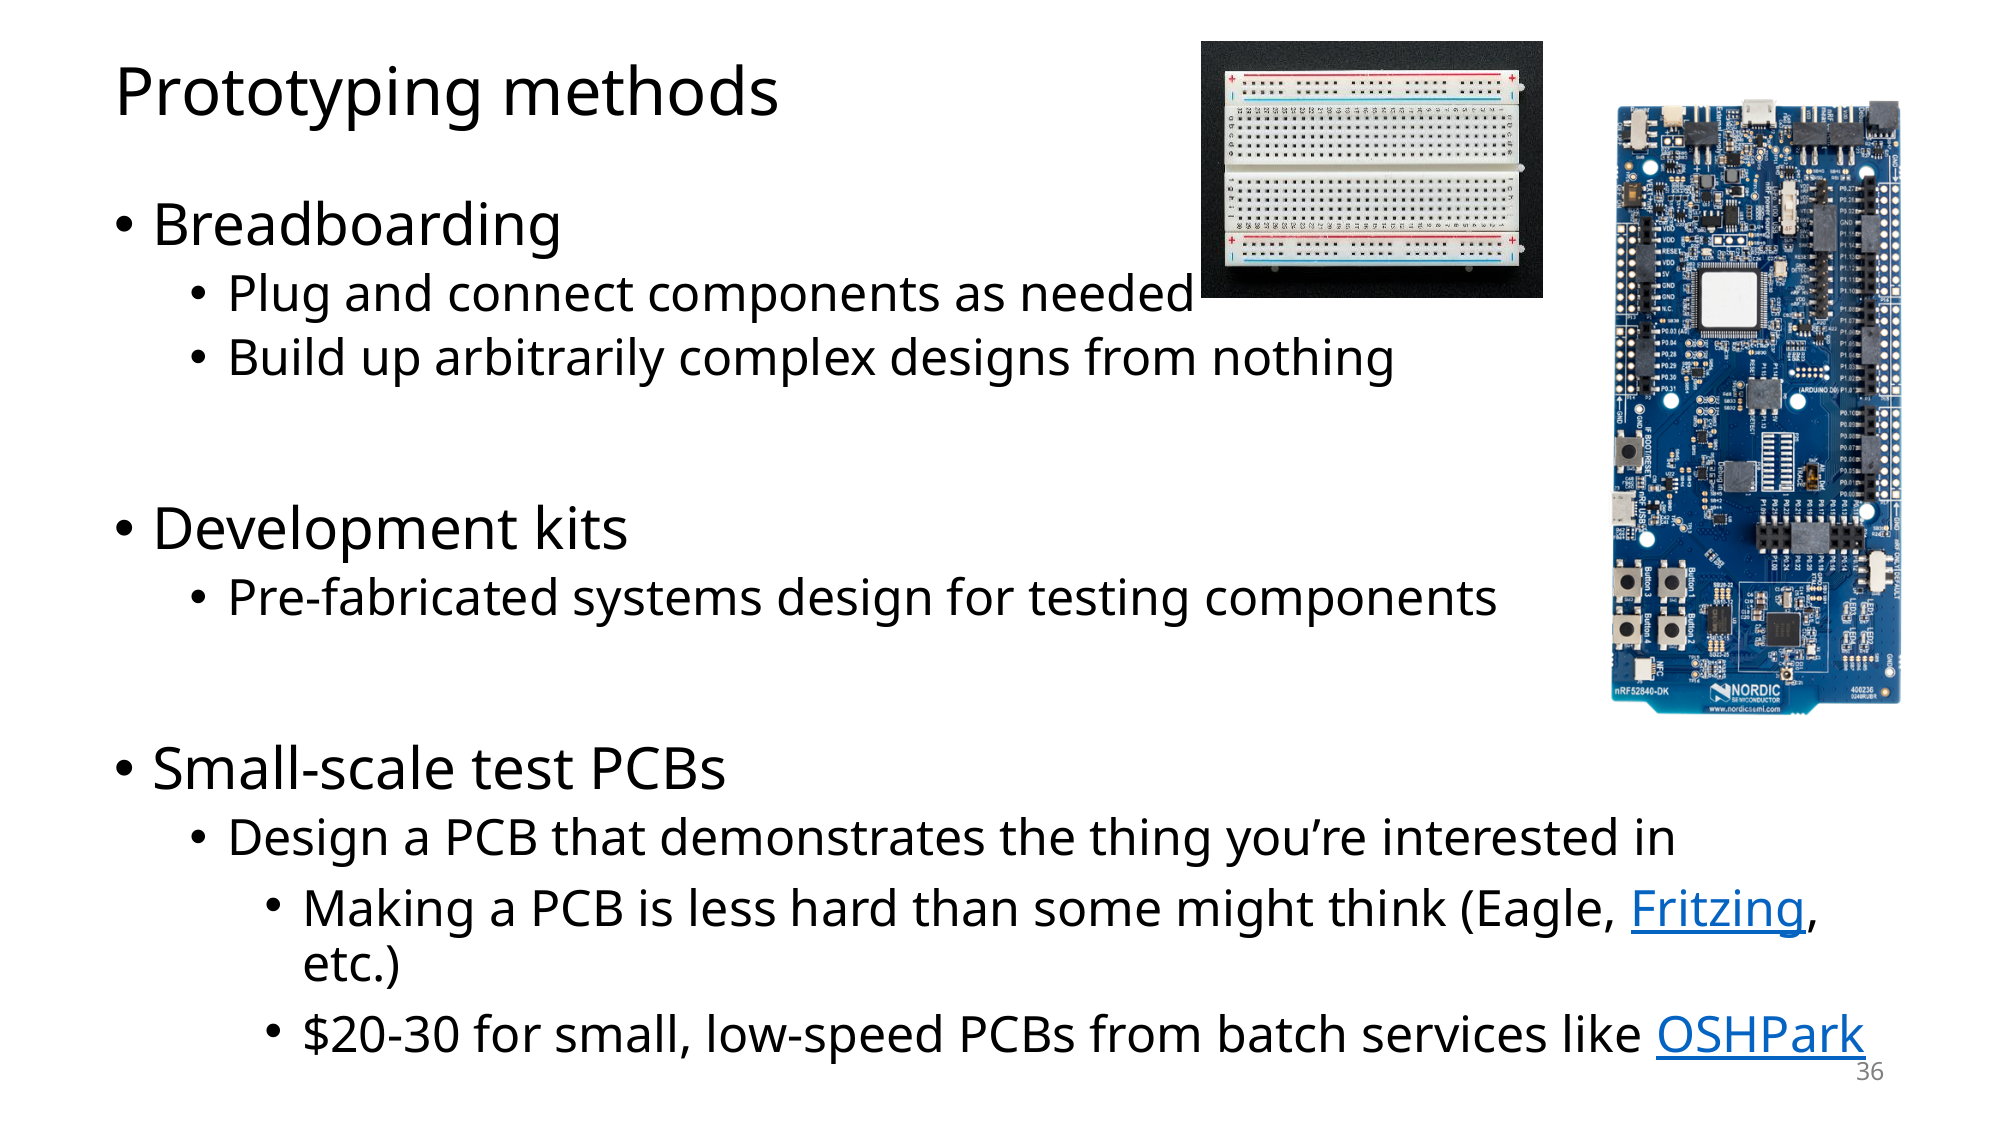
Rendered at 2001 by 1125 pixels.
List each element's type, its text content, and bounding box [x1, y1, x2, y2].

picture [1200, 41, 1543, 298]
slide_number 36 [1749, 1042, 1900, 1103]
title Prototyping methods [99, 37, 1900, 150]
picture [1607, 95, 1907, 721]
list Breadboarding Plug and connect components as needed Build up arbitrarily complex designs from nothing Development kits Pre-fabricated systems design for testing components Small-scale test PCBs Design a PCB that demonstrates the thing you’re interested in Making a PCB is less hard than some might think (Eagle, Fritzing, etc.) $20-30 for small, low-speed PCBs from batch services like OSHPark [99, 187, 1900, 1013]
